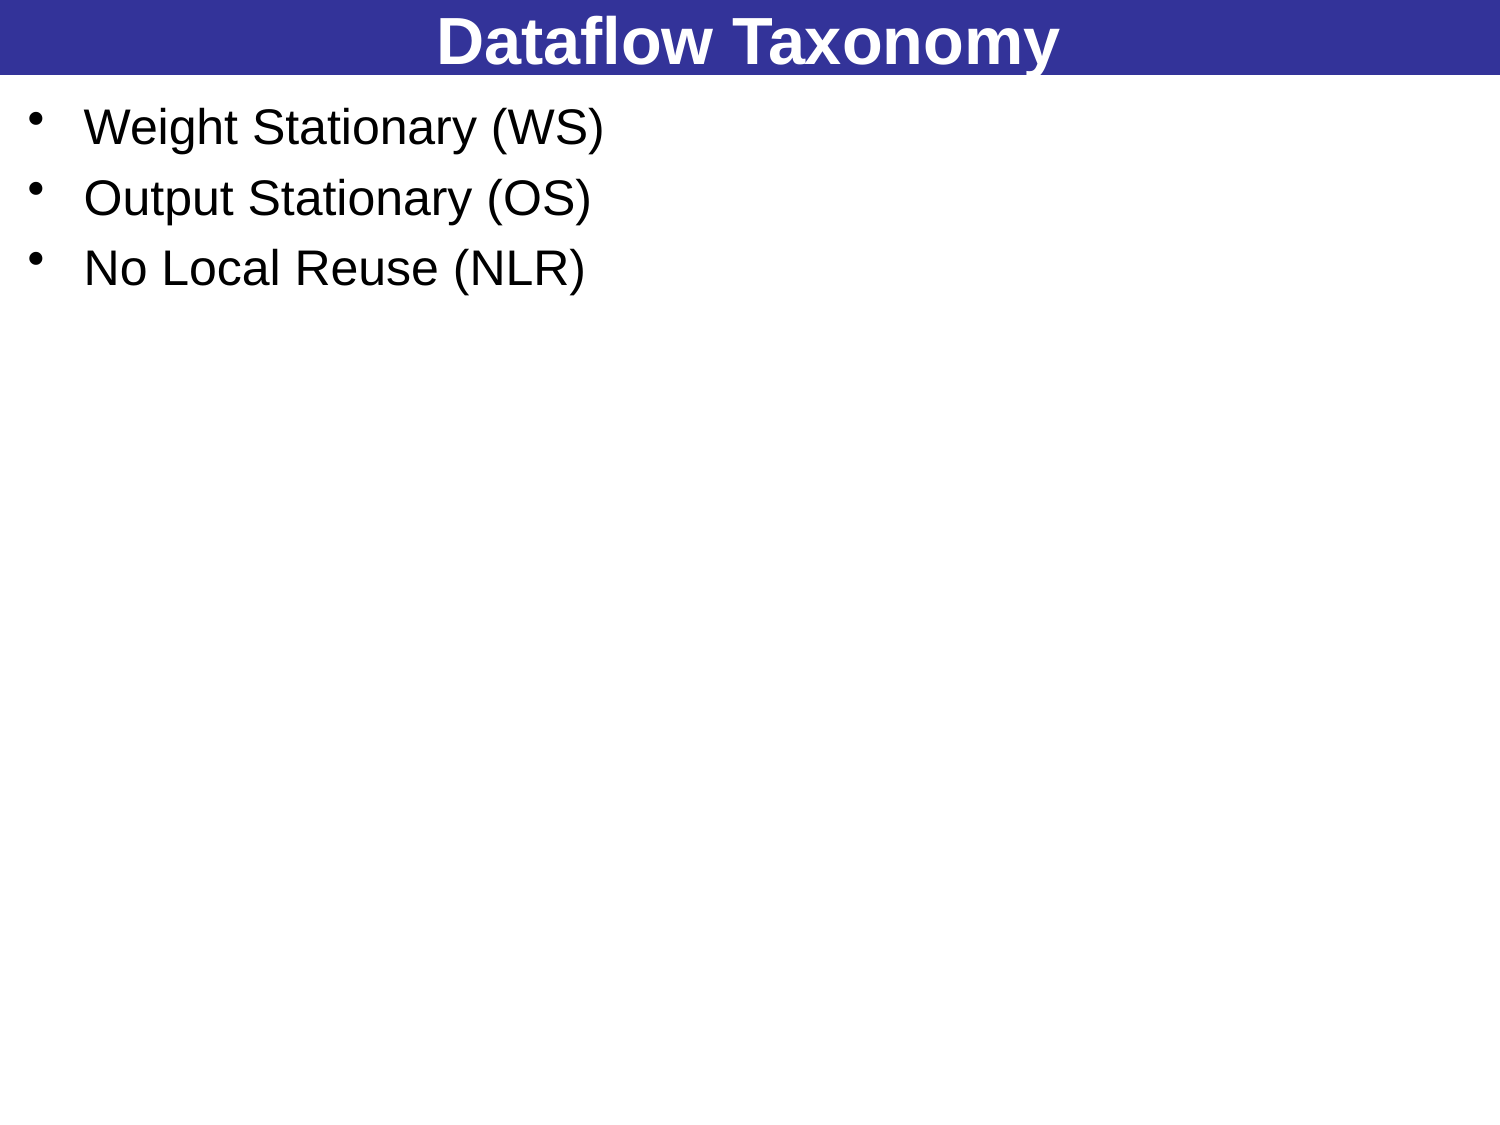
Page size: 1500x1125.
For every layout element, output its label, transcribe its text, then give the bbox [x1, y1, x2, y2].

title Dataflow Taxonomy [0, 0, 1500, 75]
list Weight Stationary (WS) Output Stationary (OS) No Local Reuse (NLR) [12, 87, 1488, 1088]
